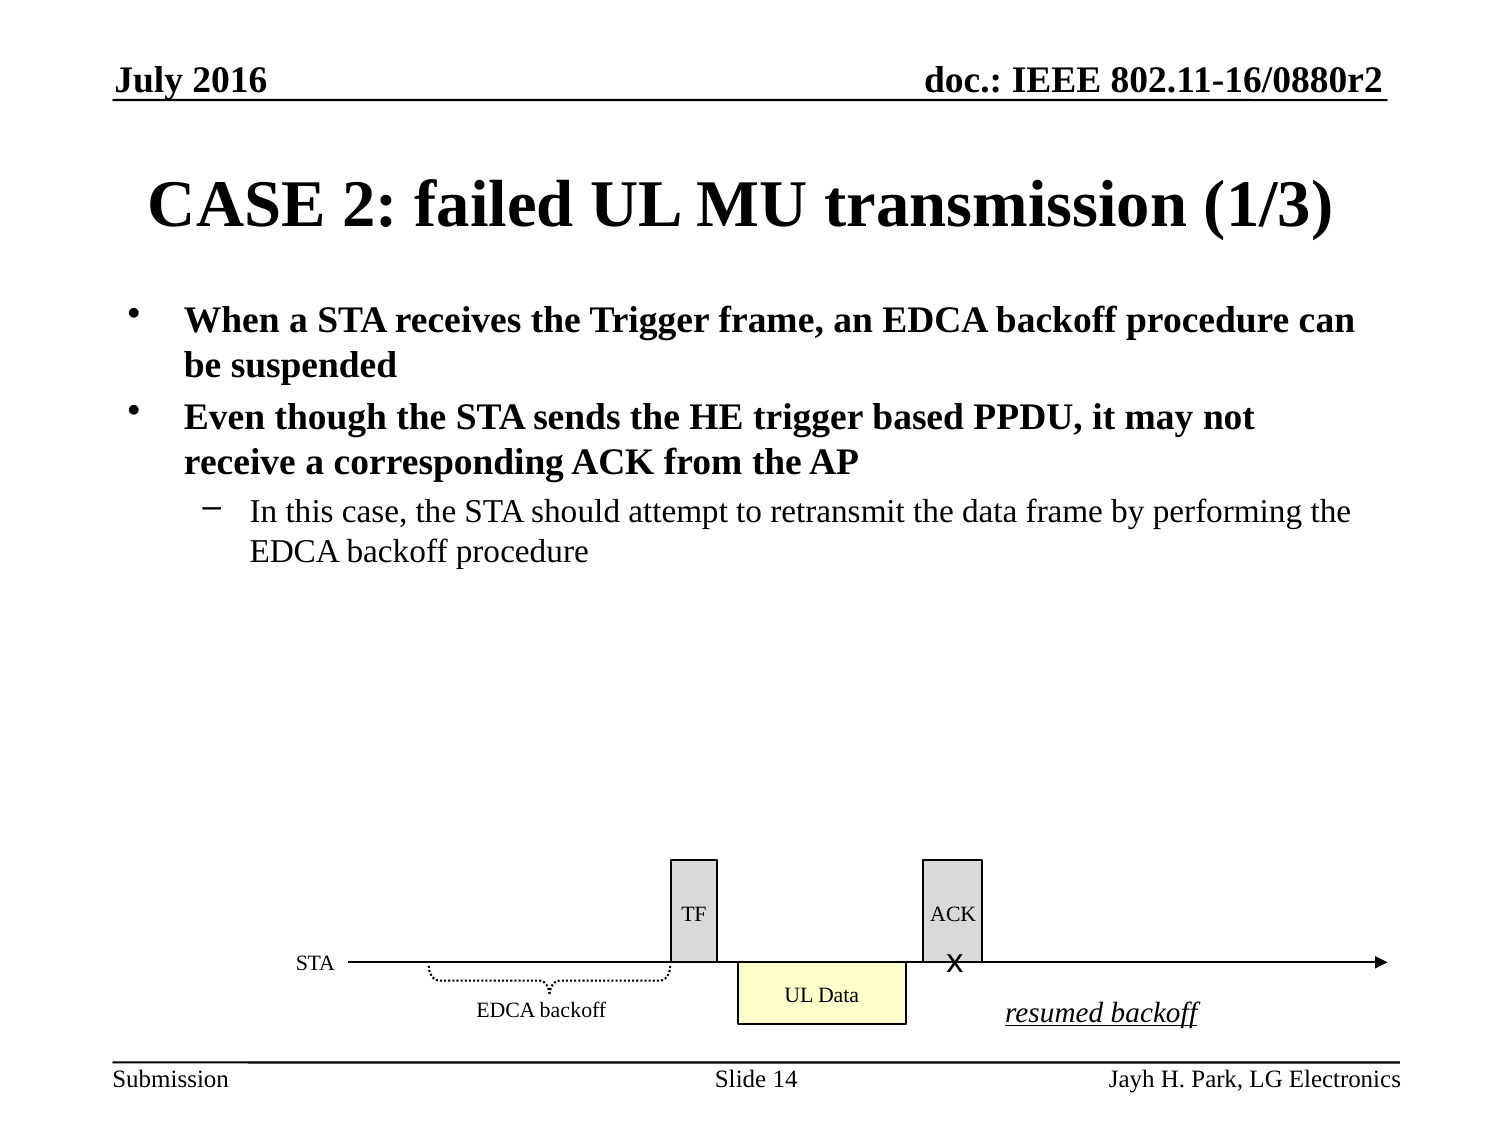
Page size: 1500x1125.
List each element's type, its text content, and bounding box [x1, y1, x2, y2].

slide_number Slide 14 [712, 1061, 800, 1093]
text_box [281, 860, 1388, 1025]
title CASE 2: failed UL MU transmission (1/3) [112, 112, 1388, 287]
list When a STA receives the Trigger frame, an EDCA backoff procedure can be suspended Even though the STA sends the HE trigger based PPDU, it may not receive a corresponding ACK from the AP In this case, the STA should attempt to retransmit the data frame by performing the EDCA backoff procedure [112, 287, 1388, 1063]
text_box resumed backoff [990, 1032, 1213, 1037]
footer Jayh H. Park, LG Electronics [1104, 1061, 1402, 1093]
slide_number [114, 54, 270, 101]
